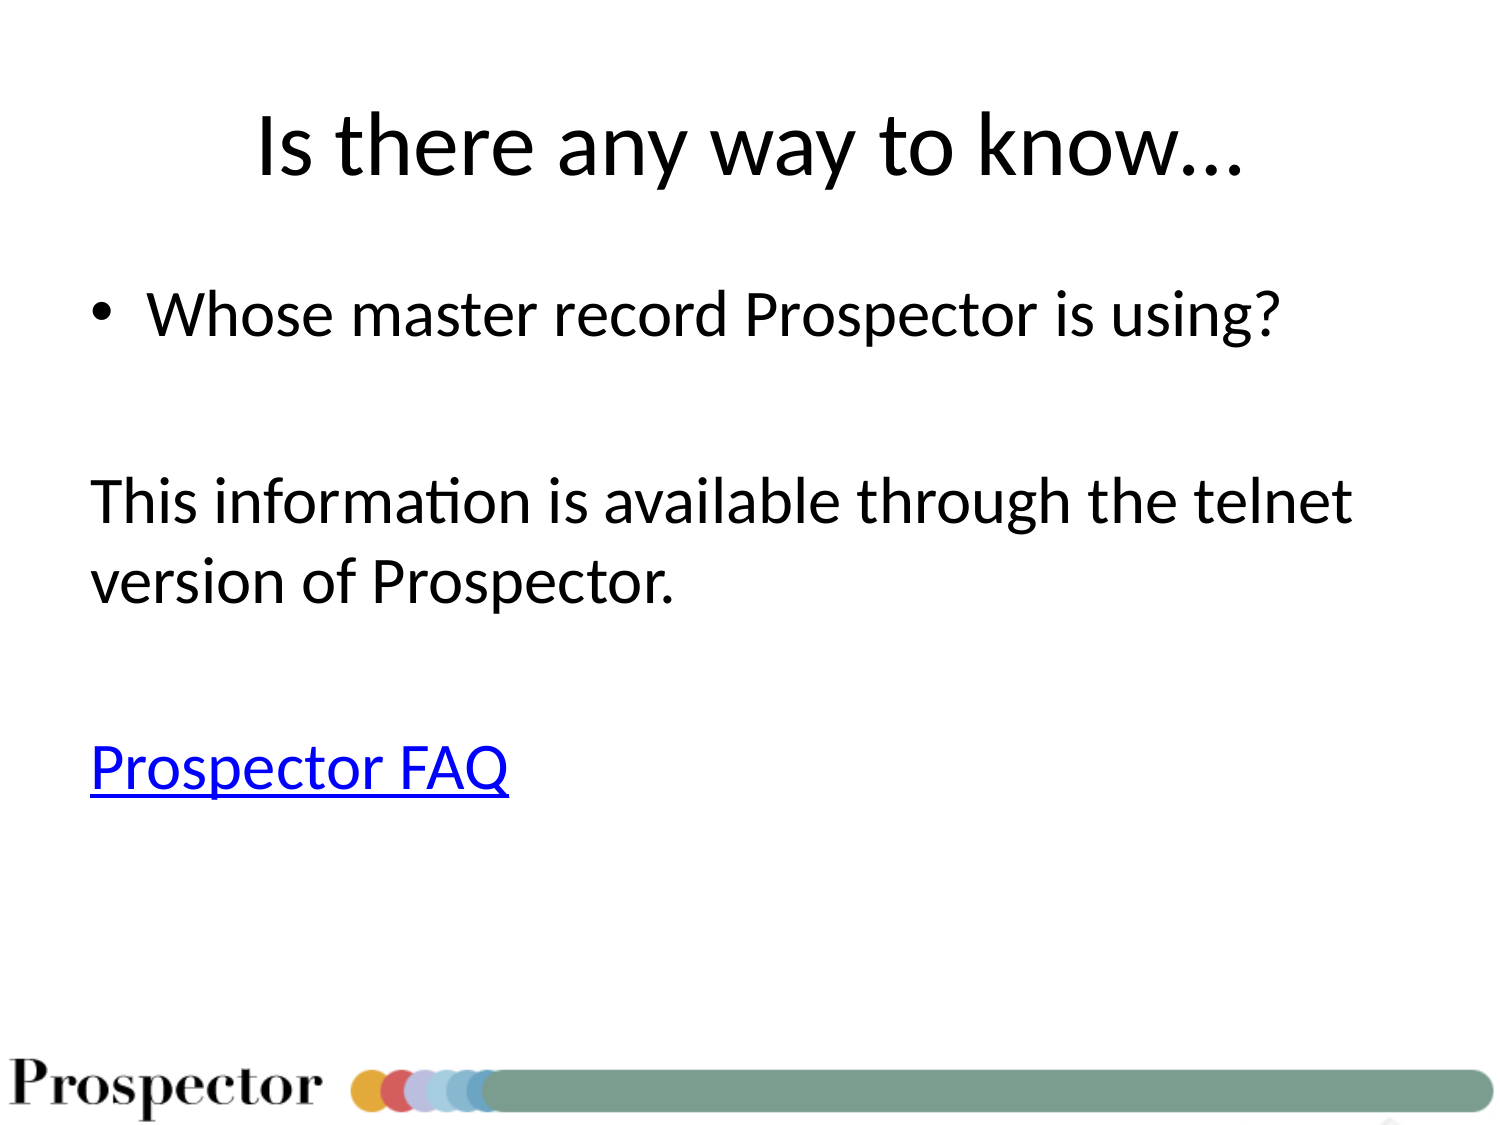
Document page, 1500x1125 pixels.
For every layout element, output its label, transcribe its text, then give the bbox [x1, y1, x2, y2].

picture [4, 1055, 1500, 1125]
title Is there any way to know… [75, 45, 1425, 233]
list Whose master record Prospector is using? This information is available through the telnet version of Prospector. Prospector FAQ [75, 262, 1425, 1005]
